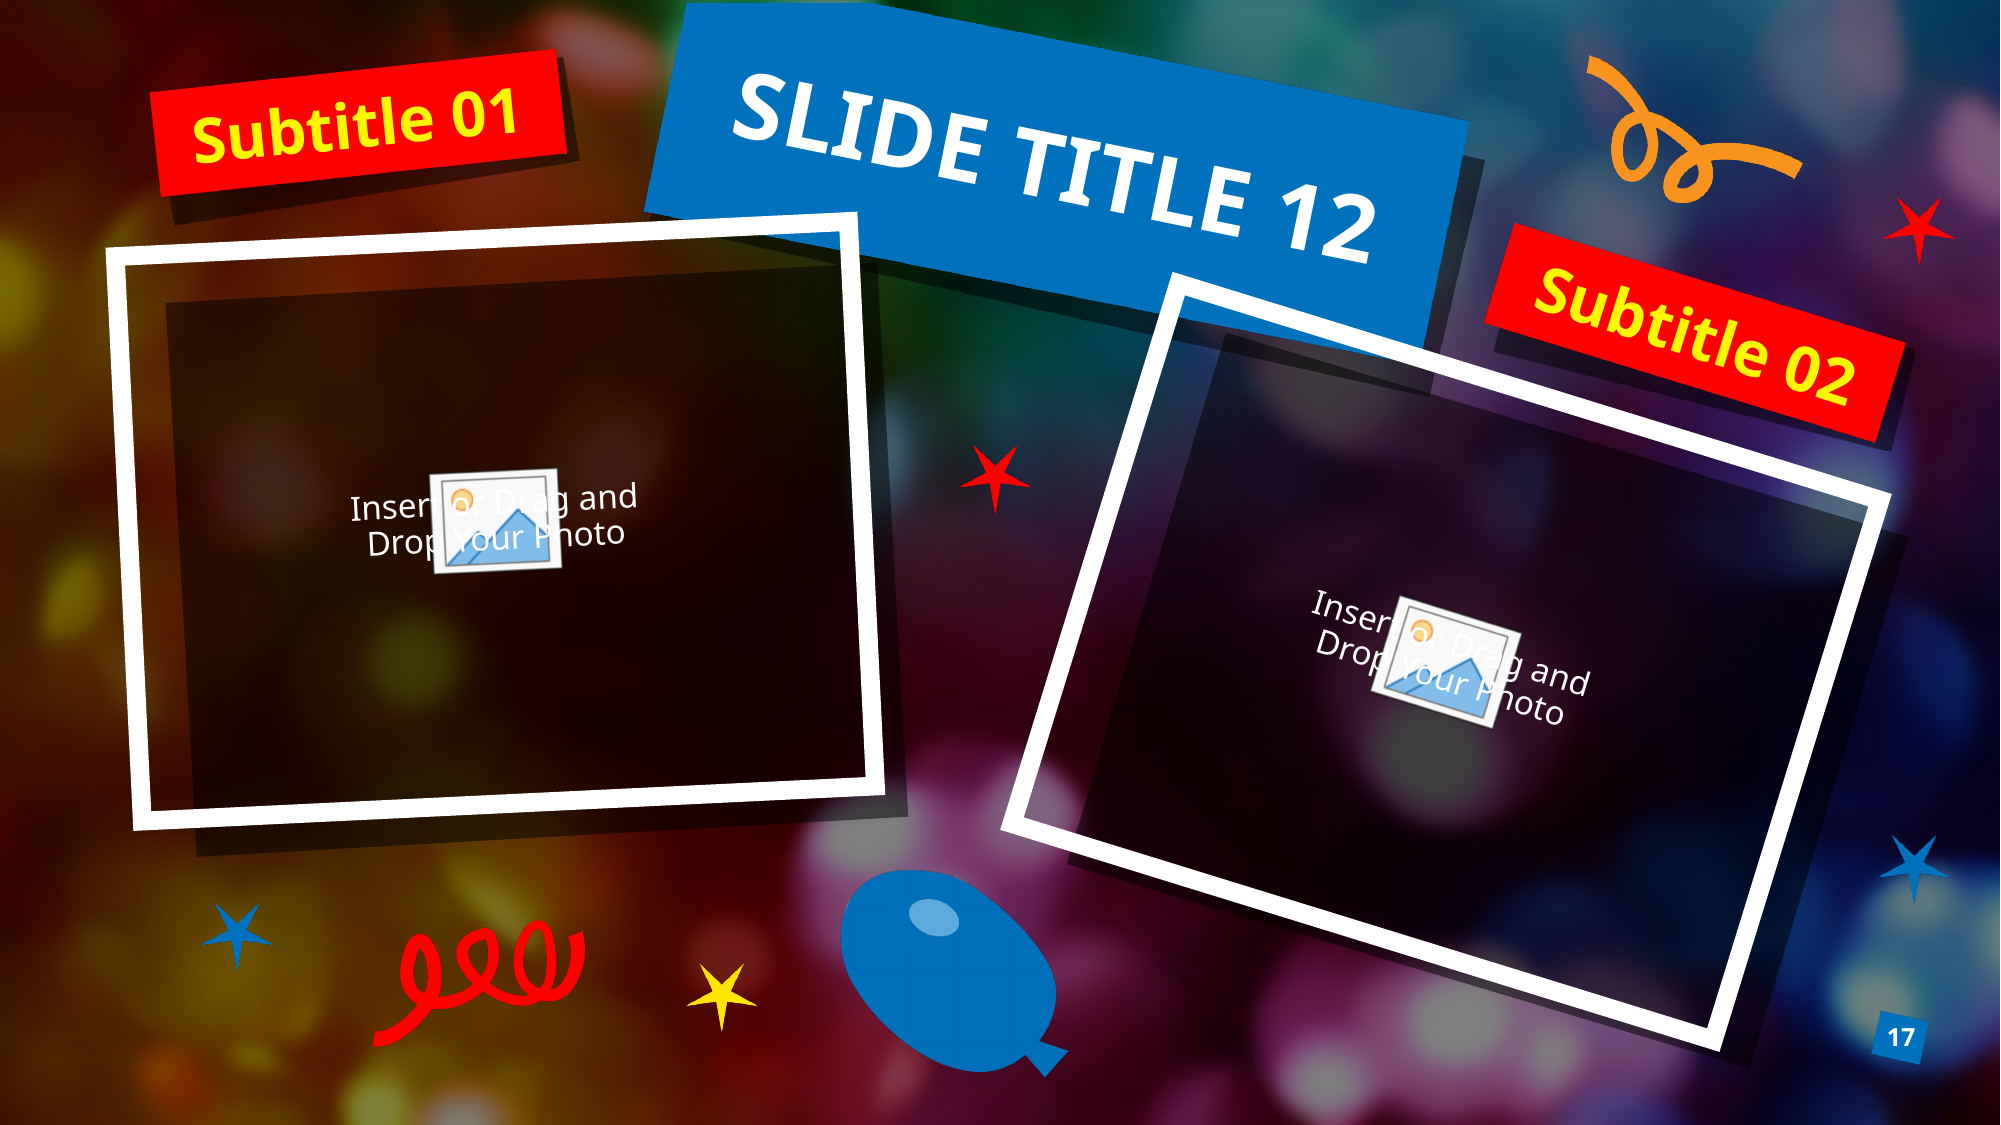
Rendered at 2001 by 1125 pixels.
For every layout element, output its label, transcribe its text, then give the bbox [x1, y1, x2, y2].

picture [0, 0, 2000, 1125]
list Subtitle 01 [150, 66, 567, 196]
picture [126, 234, 865, 811]
list Subtitle 02 [1485, 236, 1904, 445]
title SLIDE TITLE 12 [645, 0, 1465, 349]
slide_number 17 [1866, 1008, 1936, 1069]
